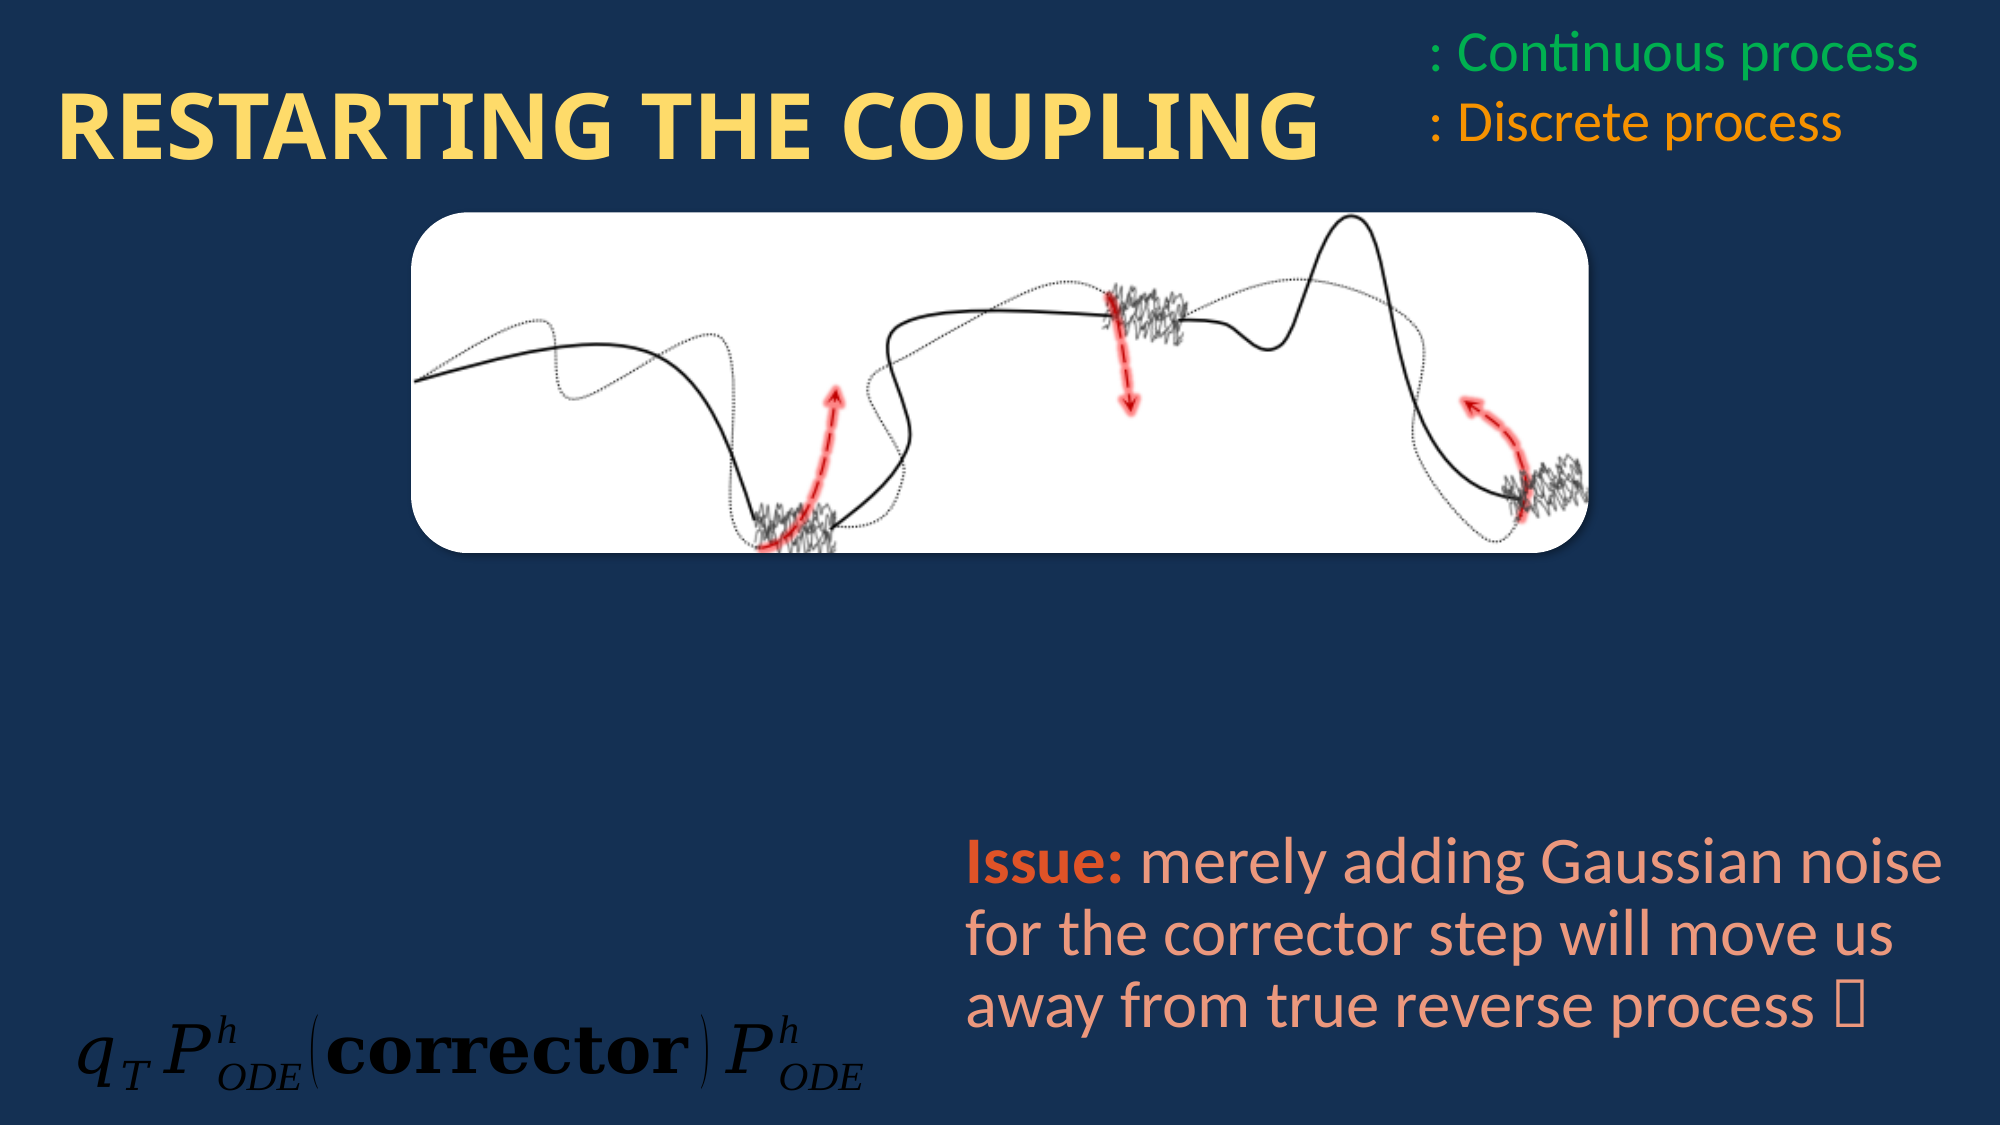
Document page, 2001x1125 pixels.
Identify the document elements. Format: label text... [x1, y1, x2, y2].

picture [411, 212, 1589, 554]
text_box Issue: merely adding Gaussian noise for the corrector step will move us away from true reverse process  [951, 818, 1993, 1050]
title RESTARTING THE COUPLING [39, 46, 1960, 213]
